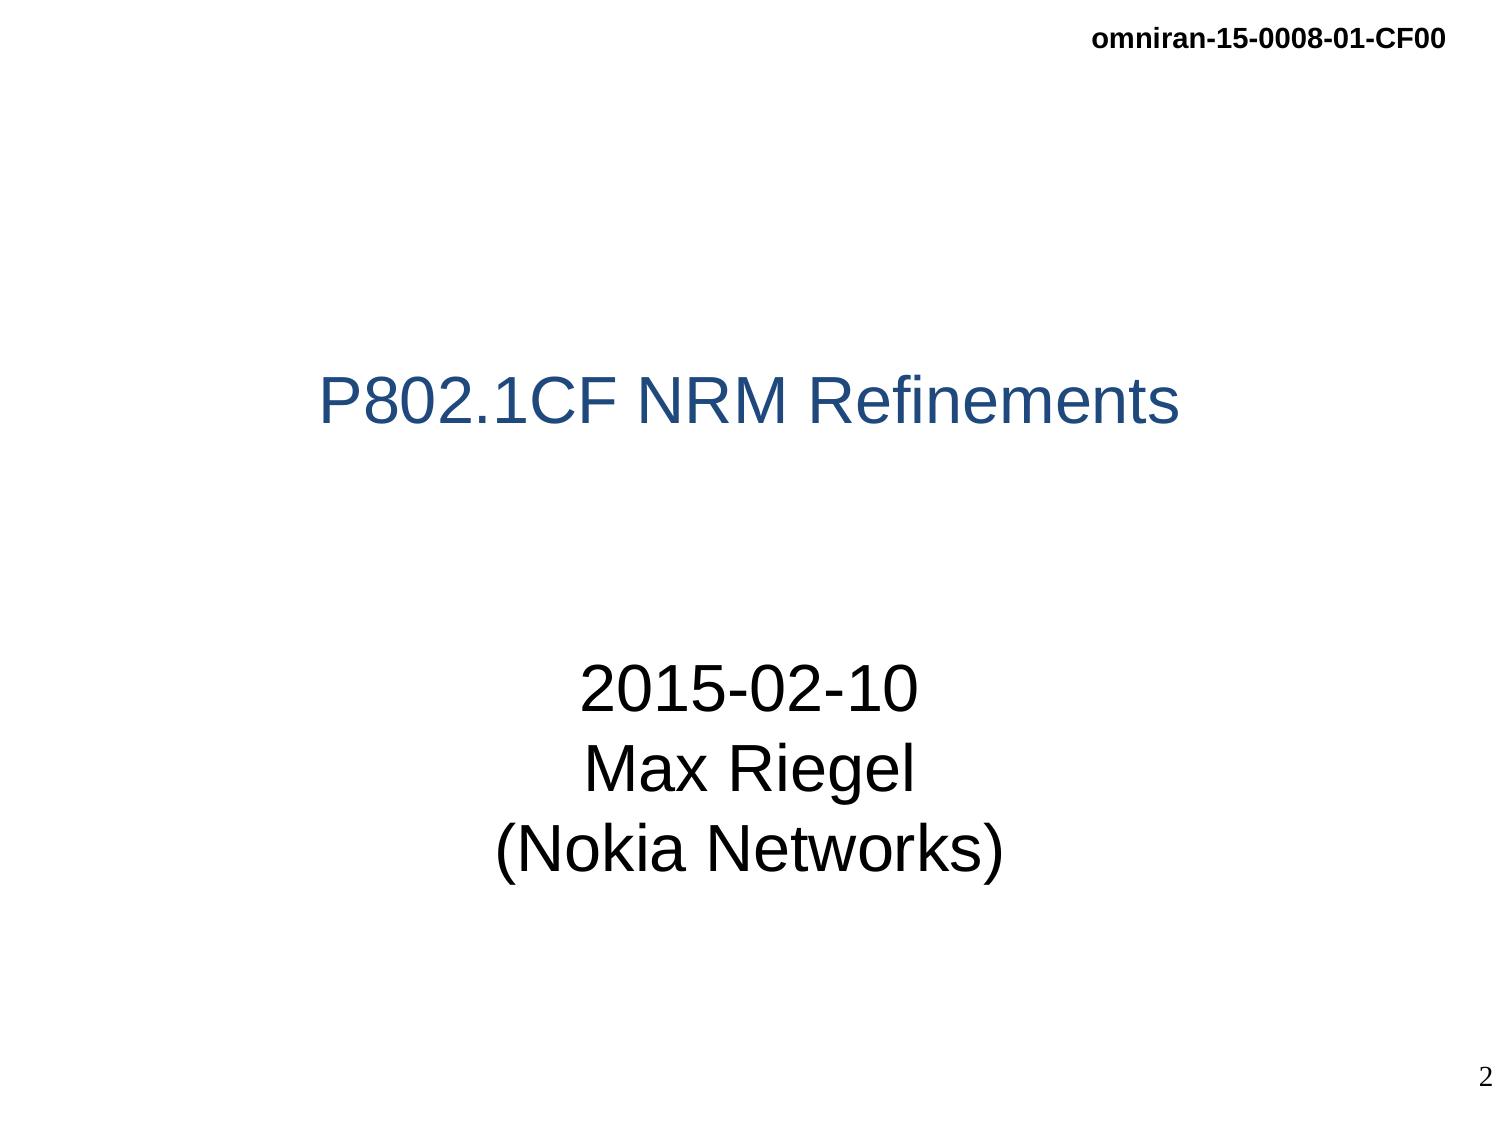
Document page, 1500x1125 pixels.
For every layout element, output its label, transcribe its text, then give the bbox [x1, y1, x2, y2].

subtitle 2015-02-10 Max Riegel (Nokia Networks) [225, 637, 1275, 925]
title P802.1CF NRM Refinements [112, 349, 1388, 591]
